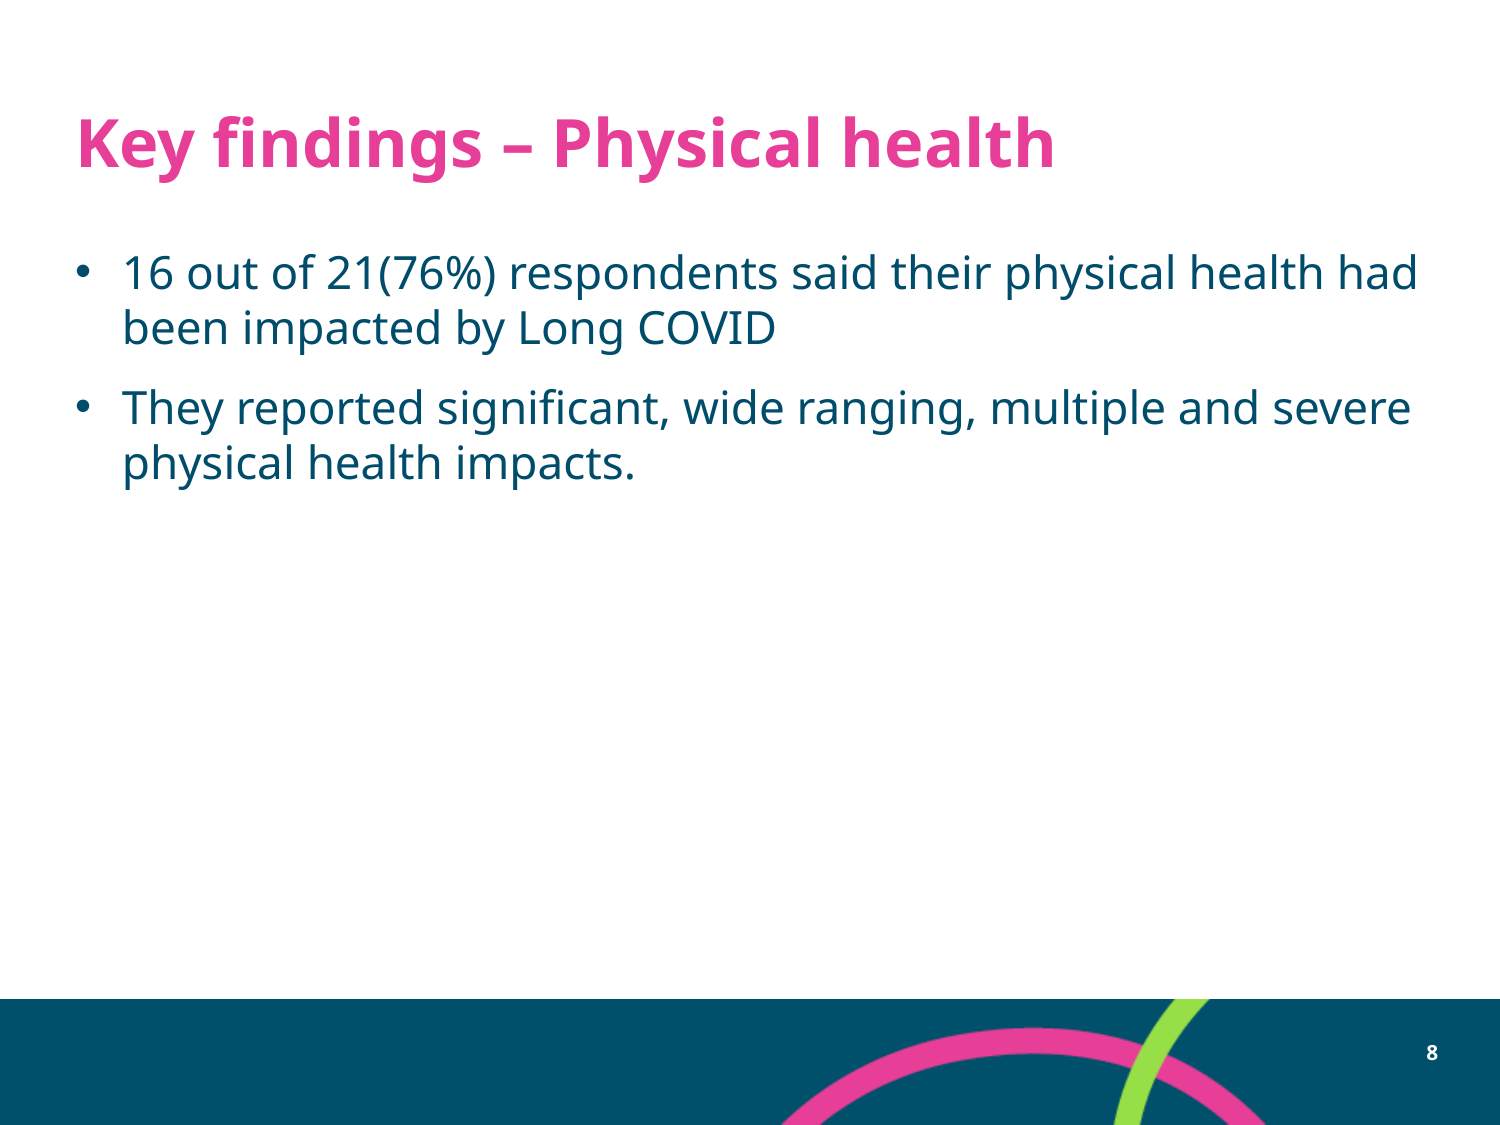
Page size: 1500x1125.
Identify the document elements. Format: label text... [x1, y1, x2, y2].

list 16 out of 21(76%) respondents said their physical health had been impacted by Long COVID They reported significant, wide ranging, multiple and severe physical health impacts. [75, 243, 1422, 882]
picture [782, 999, 1266, 1125]
slide_number 8 [1349, 1039, 1439, 1076]
title Key findings – Physical health [75, 101, 1422, 178]
